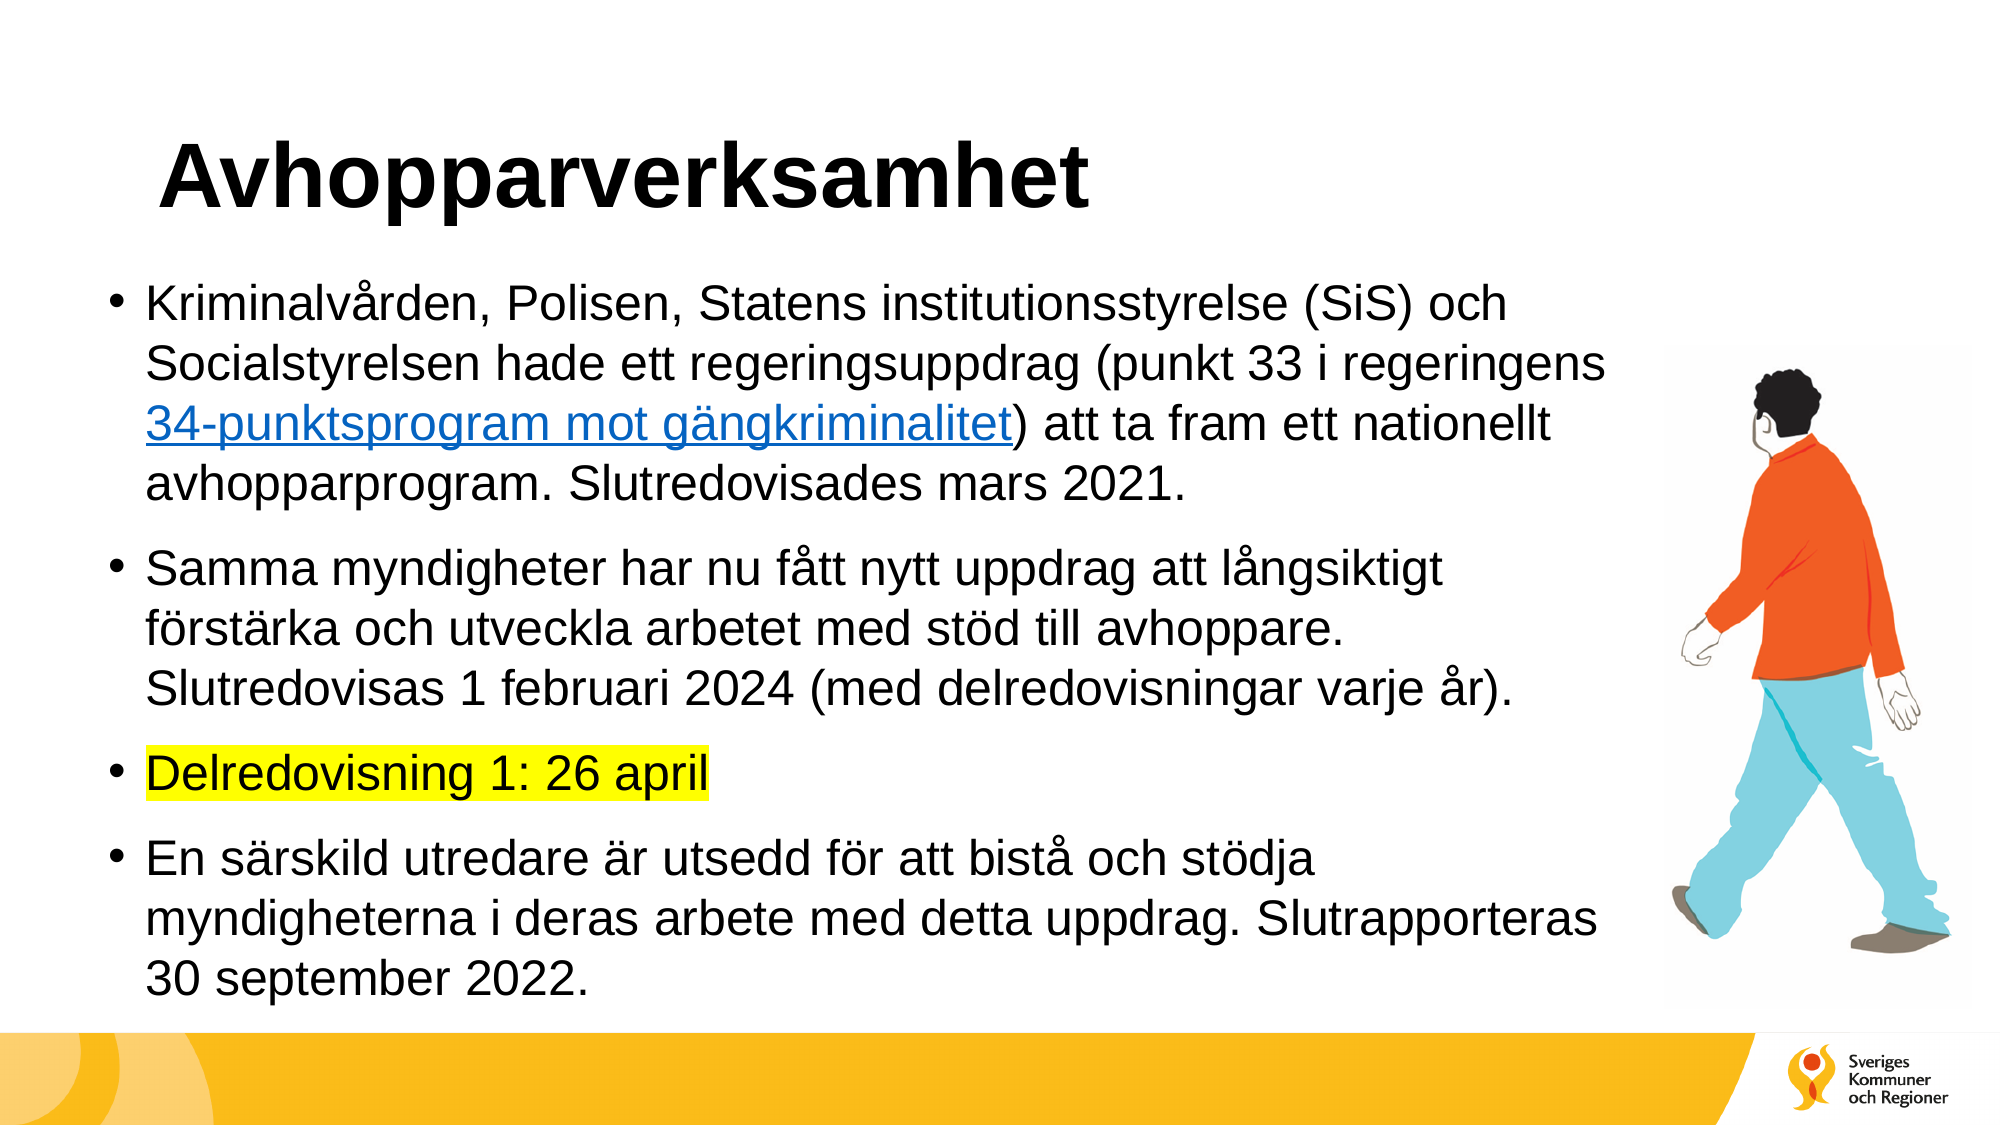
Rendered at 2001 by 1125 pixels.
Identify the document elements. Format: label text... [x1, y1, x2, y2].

picture [0, 0, 2000, 1125]
title Avhopparverksamhet [142, 116, 1719, 319]
list Kriminalvården, Polisen, Statens institutionsstyrelse (SiS) och Socialstyrelsen hade ett regeringsuppdrag (punkt 33 i regeringens 34-punktsprogram mot gängkriminalitet) att ta fram ett nationellt avhopparprogram. Slutredovisades mars 2021. Samma myndigheter har nu fått nytt uppdrag att långsiktigt förstärka och utveckla arbetet med stöd till avhoppare. Slutredovisas 1 februari 2024 (med delredovisningar varje år). Delredovisning 1: 26 april En särskild utredare är utsedd för att bistå och stödja myndigheterna i deras arbete med detta uppdrag. Slutrapporteras 30 september 2022. [88, 262, 1665, 933]
